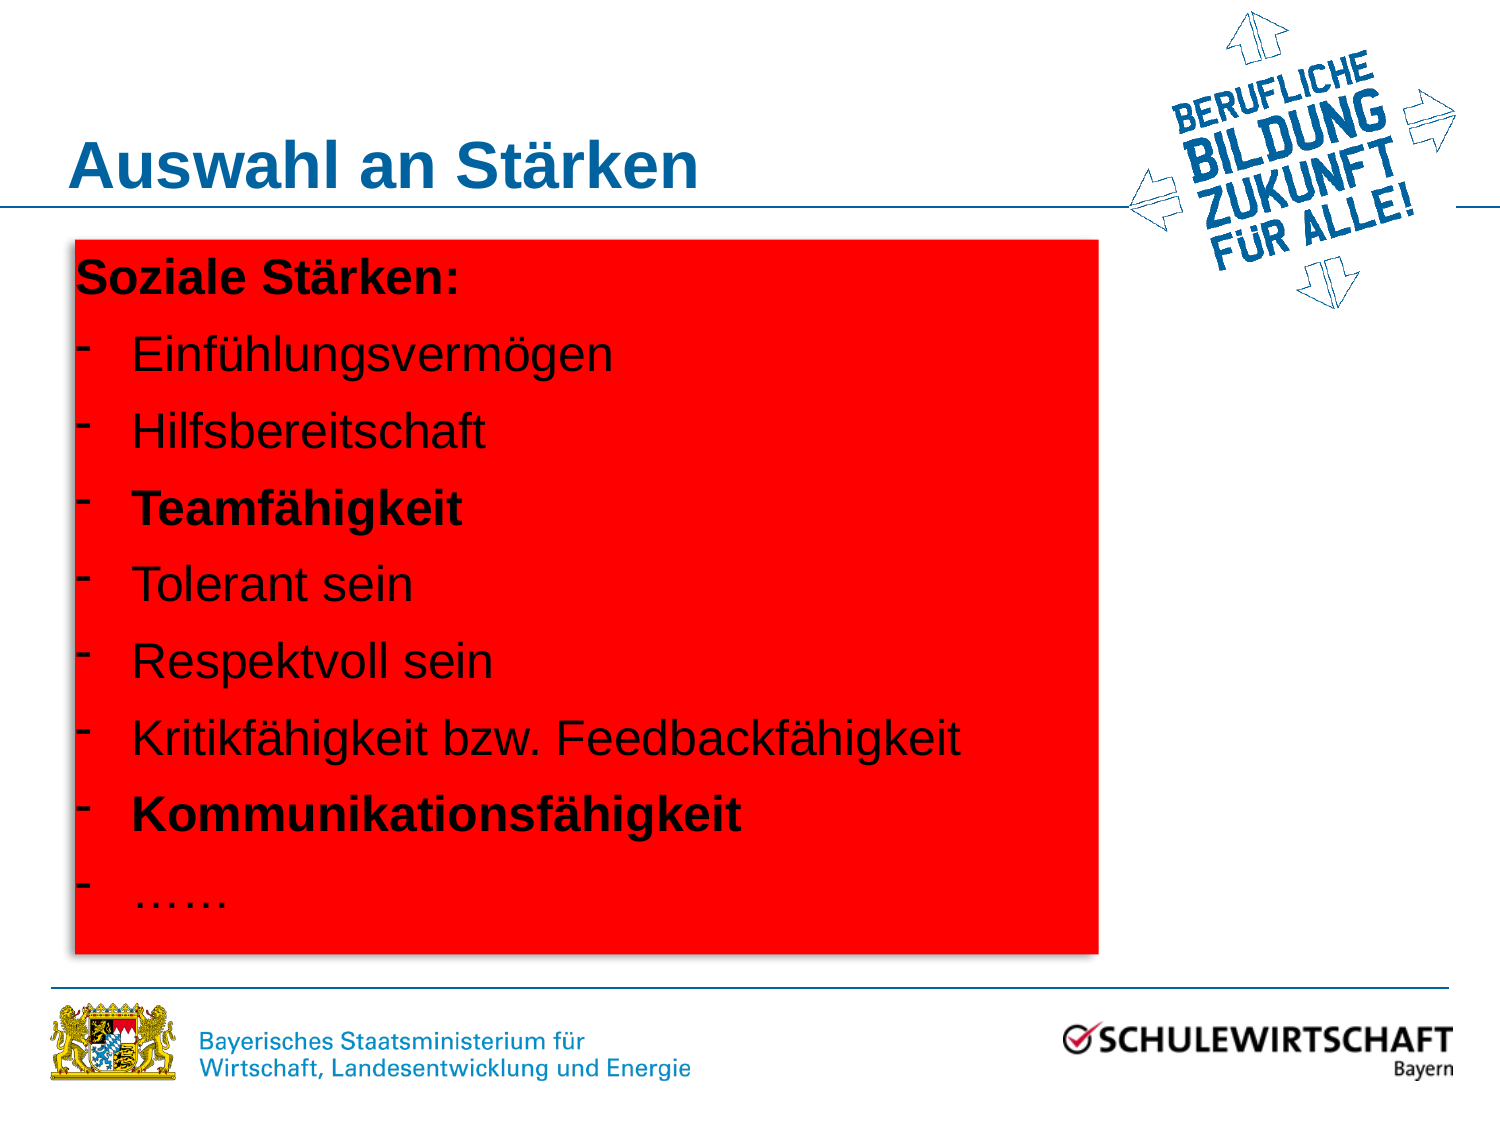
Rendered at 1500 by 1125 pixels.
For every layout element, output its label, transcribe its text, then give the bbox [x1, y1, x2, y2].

title Auswahl an Stärken [52, 114, 1099, 218]
list Soziale Stärken: Einfühlungsvermögen Hilfsbereitschaft Teamfähigkeit Tolerant sein Respektvoll sein Kritikfähigkeit bzw. Feedbackfähigkeit Kommunikationsfähigkeit …… [75, 239, 1099, 955]
picture [50, 1003, 690, 1081]
picture [1129, 11, 1456, 309]
picture [661, 1066, 667, 1081]
picture [539, 1066, 544, 1074]
picture [1063, 1021, 1453, 1081]
